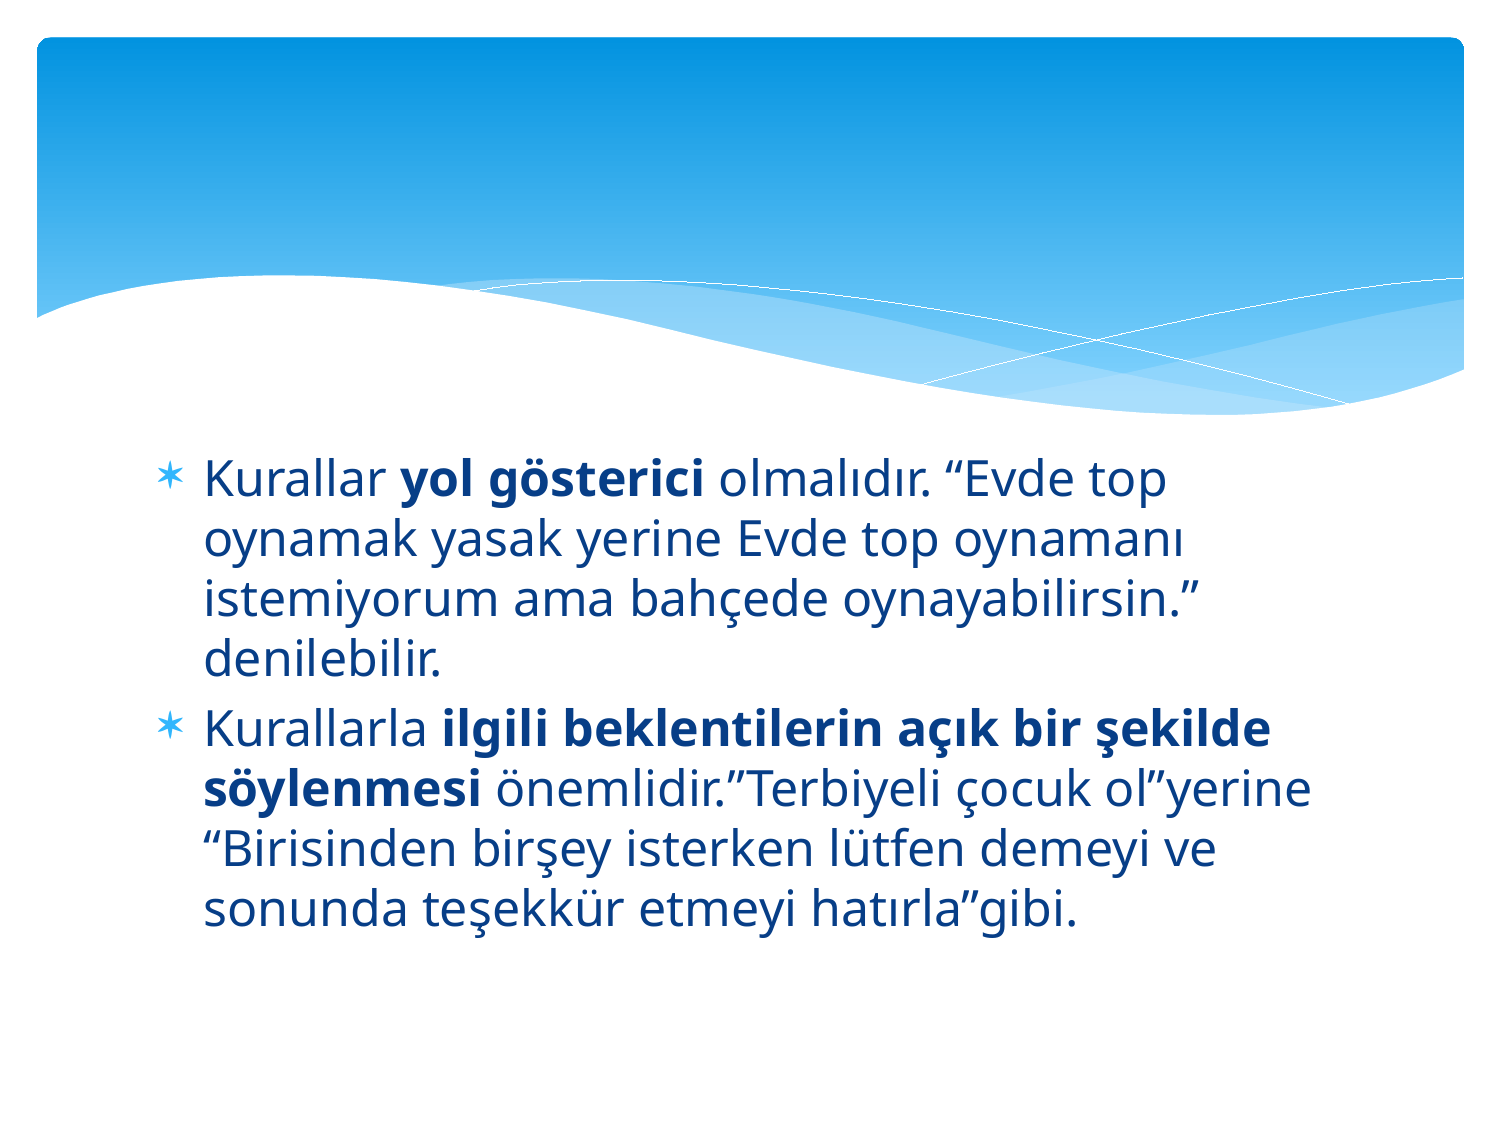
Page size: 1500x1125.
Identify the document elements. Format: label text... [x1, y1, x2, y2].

list Kurallar yol gösterici olmalıdır. “Evde top oynamak yasak yerine Evde top oynamanı istemiyorum ama bahçede oynayabilirsin.” denilebilir. Kurallarla ilgili beklentilerin açık bir şekilde söylenmesi önemlidir.”Terbiyeli çocuk ol”yerine “Birisinden birşey isterken lütfen demeyi ve sonunda teşekkür etmeyi hatırla”gibi. [143, 438, 1359, 1005]
